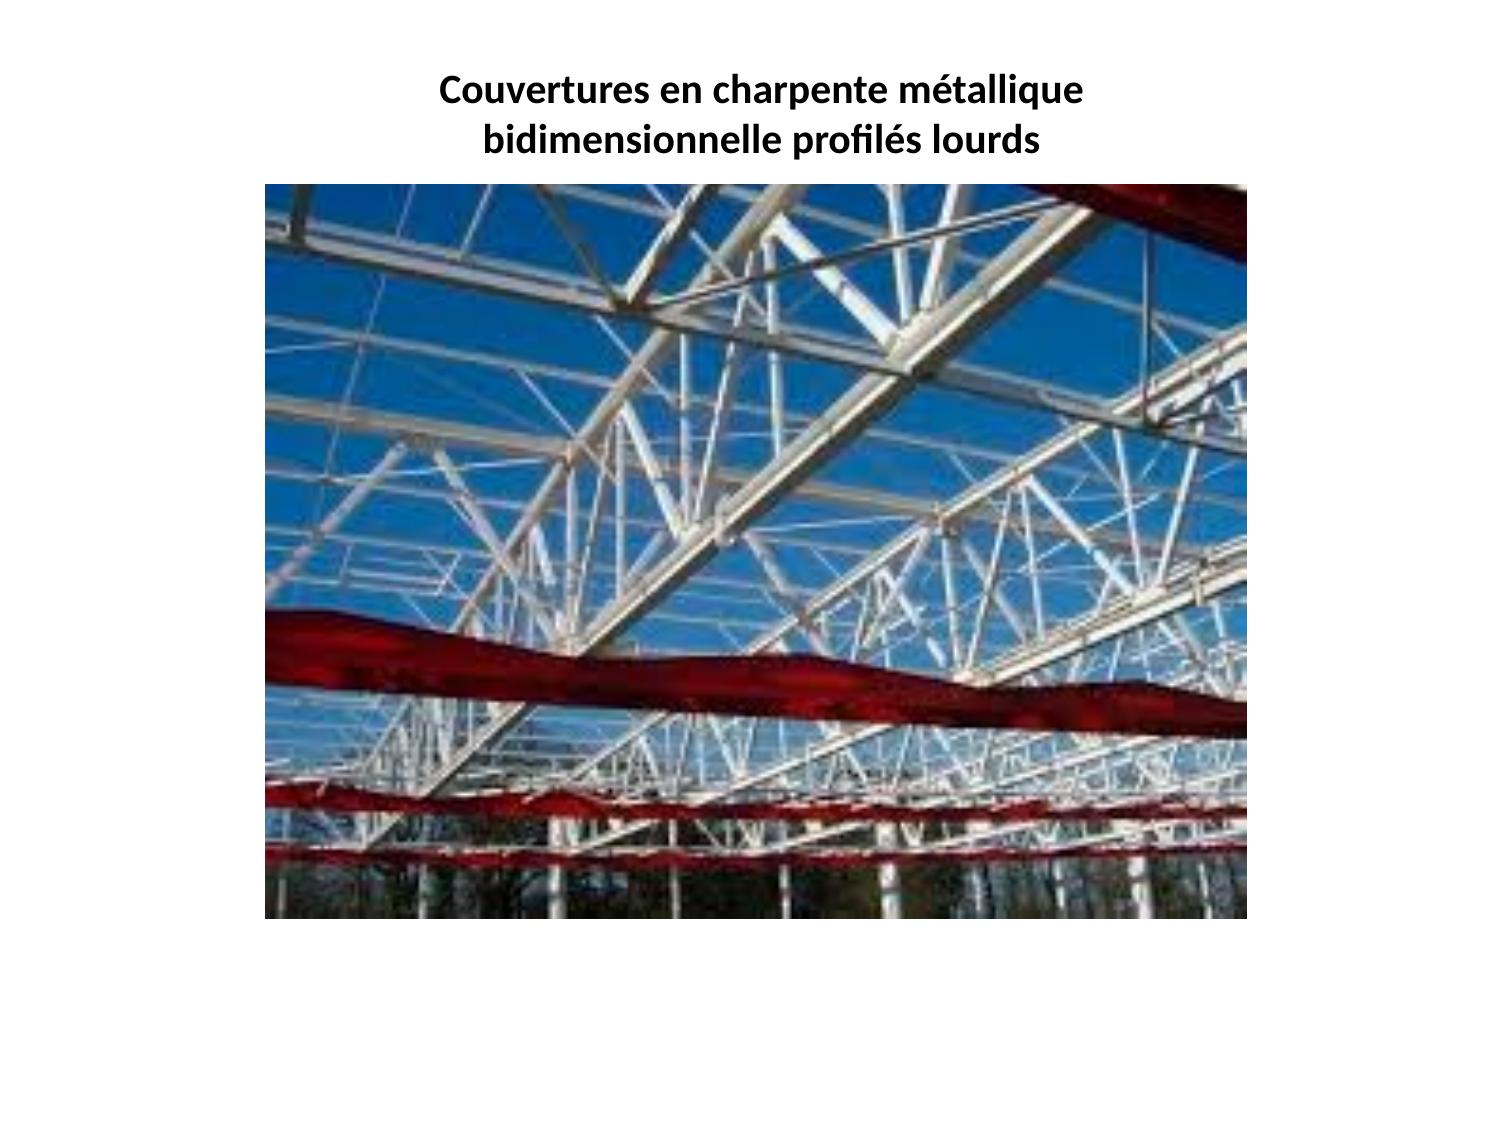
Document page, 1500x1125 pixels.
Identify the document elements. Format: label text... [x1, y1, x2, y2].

text_box Couvertures en charpente métallique bidimensionnelle profilés lourds [289, 54, 1235, 170]
picture [265, 184, 1247, 920]
